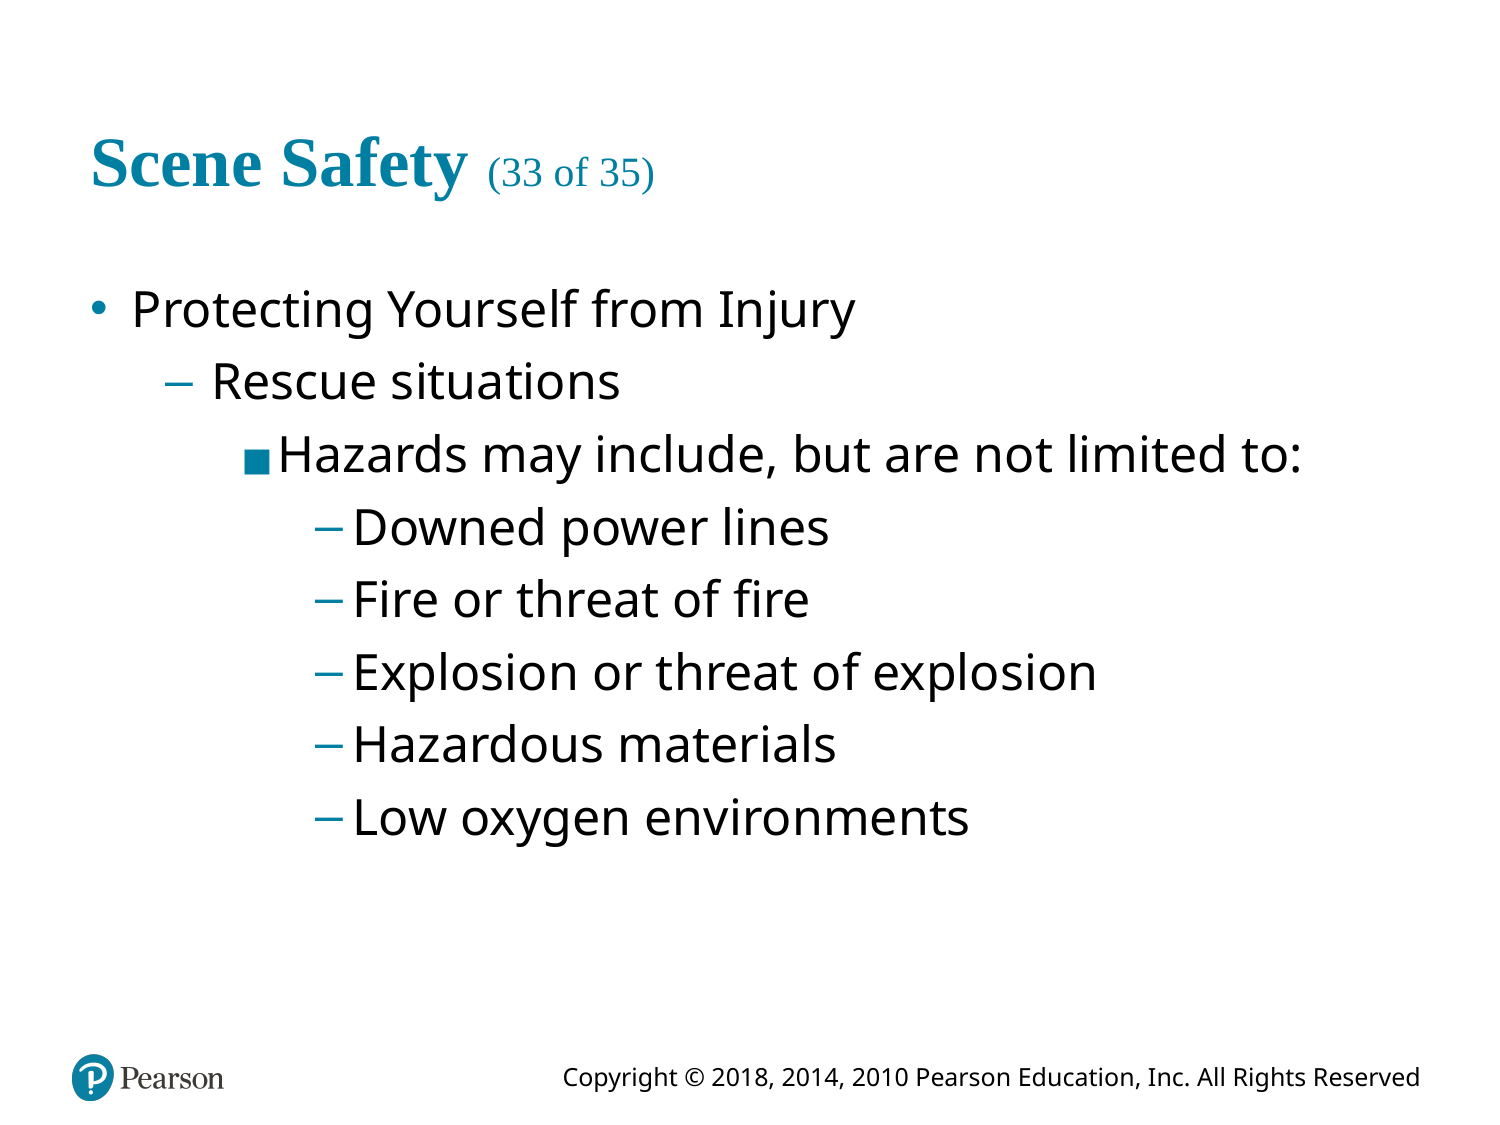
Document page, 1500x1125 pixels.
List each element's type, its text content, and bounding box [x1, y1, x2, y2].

picture [72, 1087, 83, 1101]
picture [98, 1054, 224, 1101]
picture [72, 1054, 88, 1070]
picture [80, 1063, 106, 1088]
title Scene Safety (33 of 35) [75, 35, 1425, 216]
list Protecting Yourself from Injury Rescue situations Hazards may include, but are not limited to: Downed power lines Fire or threat of fire Explosion or threat of explosion Hazardous materials Low oxygen environments [75, 262, 1425, 866]
